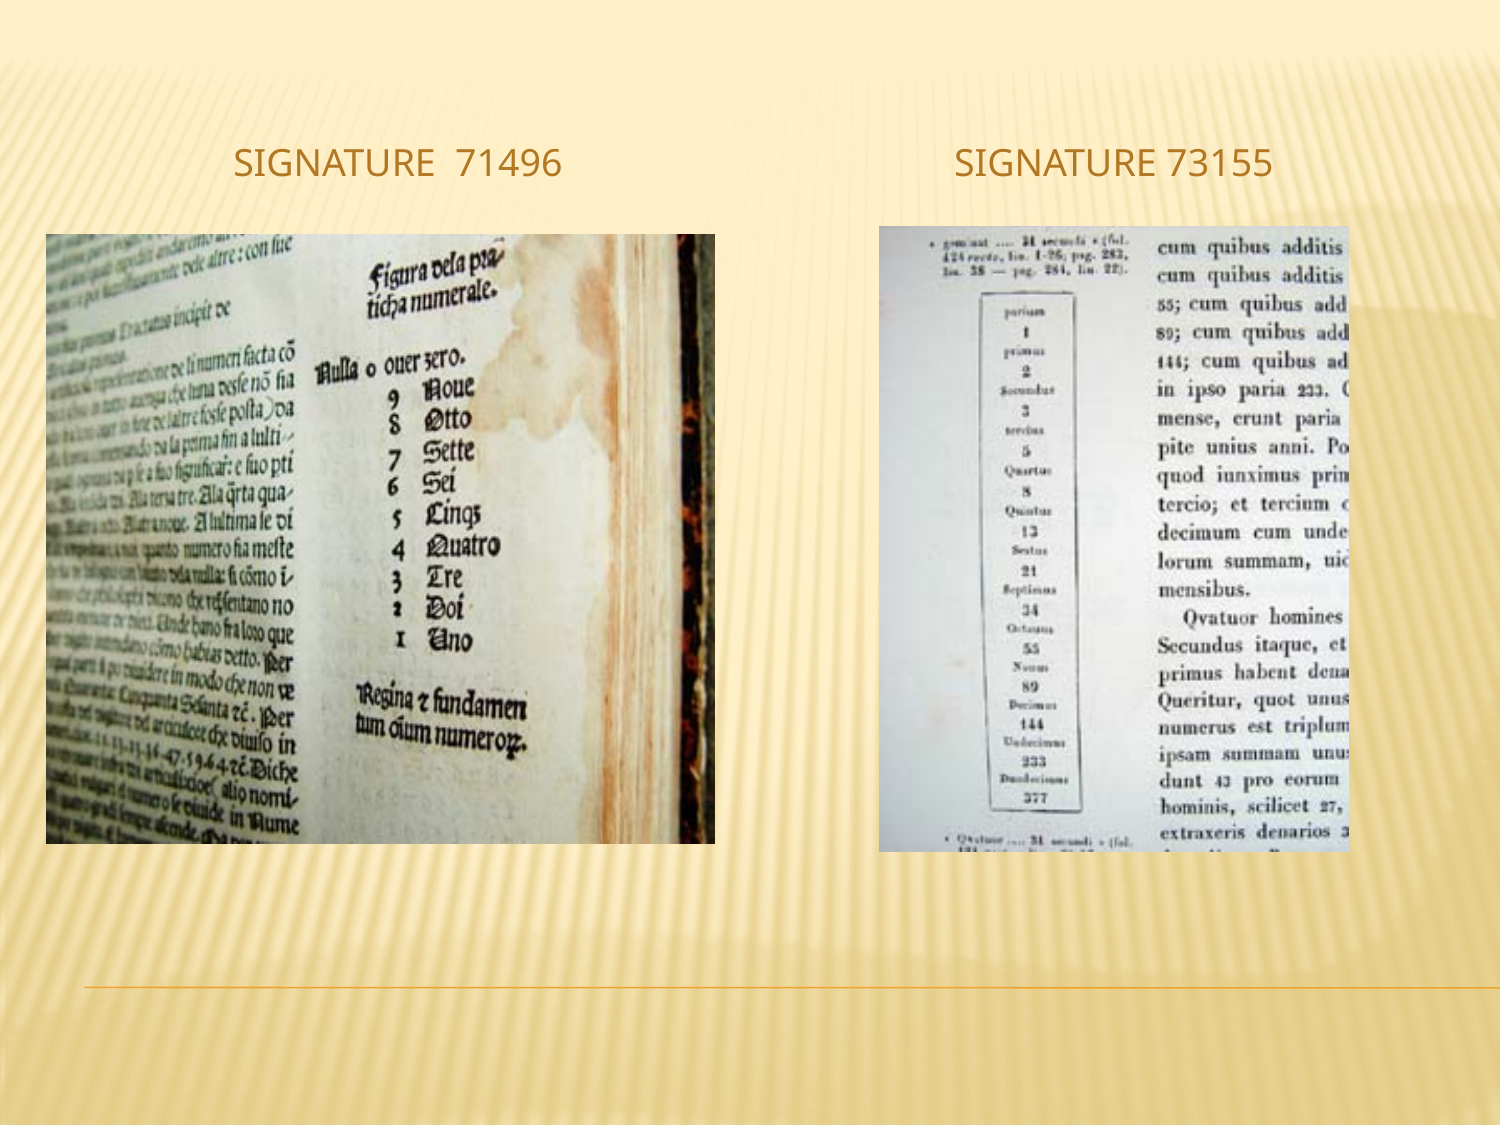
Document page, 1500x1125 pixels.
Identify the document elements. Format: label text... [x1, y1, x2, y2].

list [879, 226, 1349, 852]
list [45, 234, 716, 845]
list Signature 71496 [46, 109, 750, 215]
list Signature 73155 [761, 109, 1467, 215]
